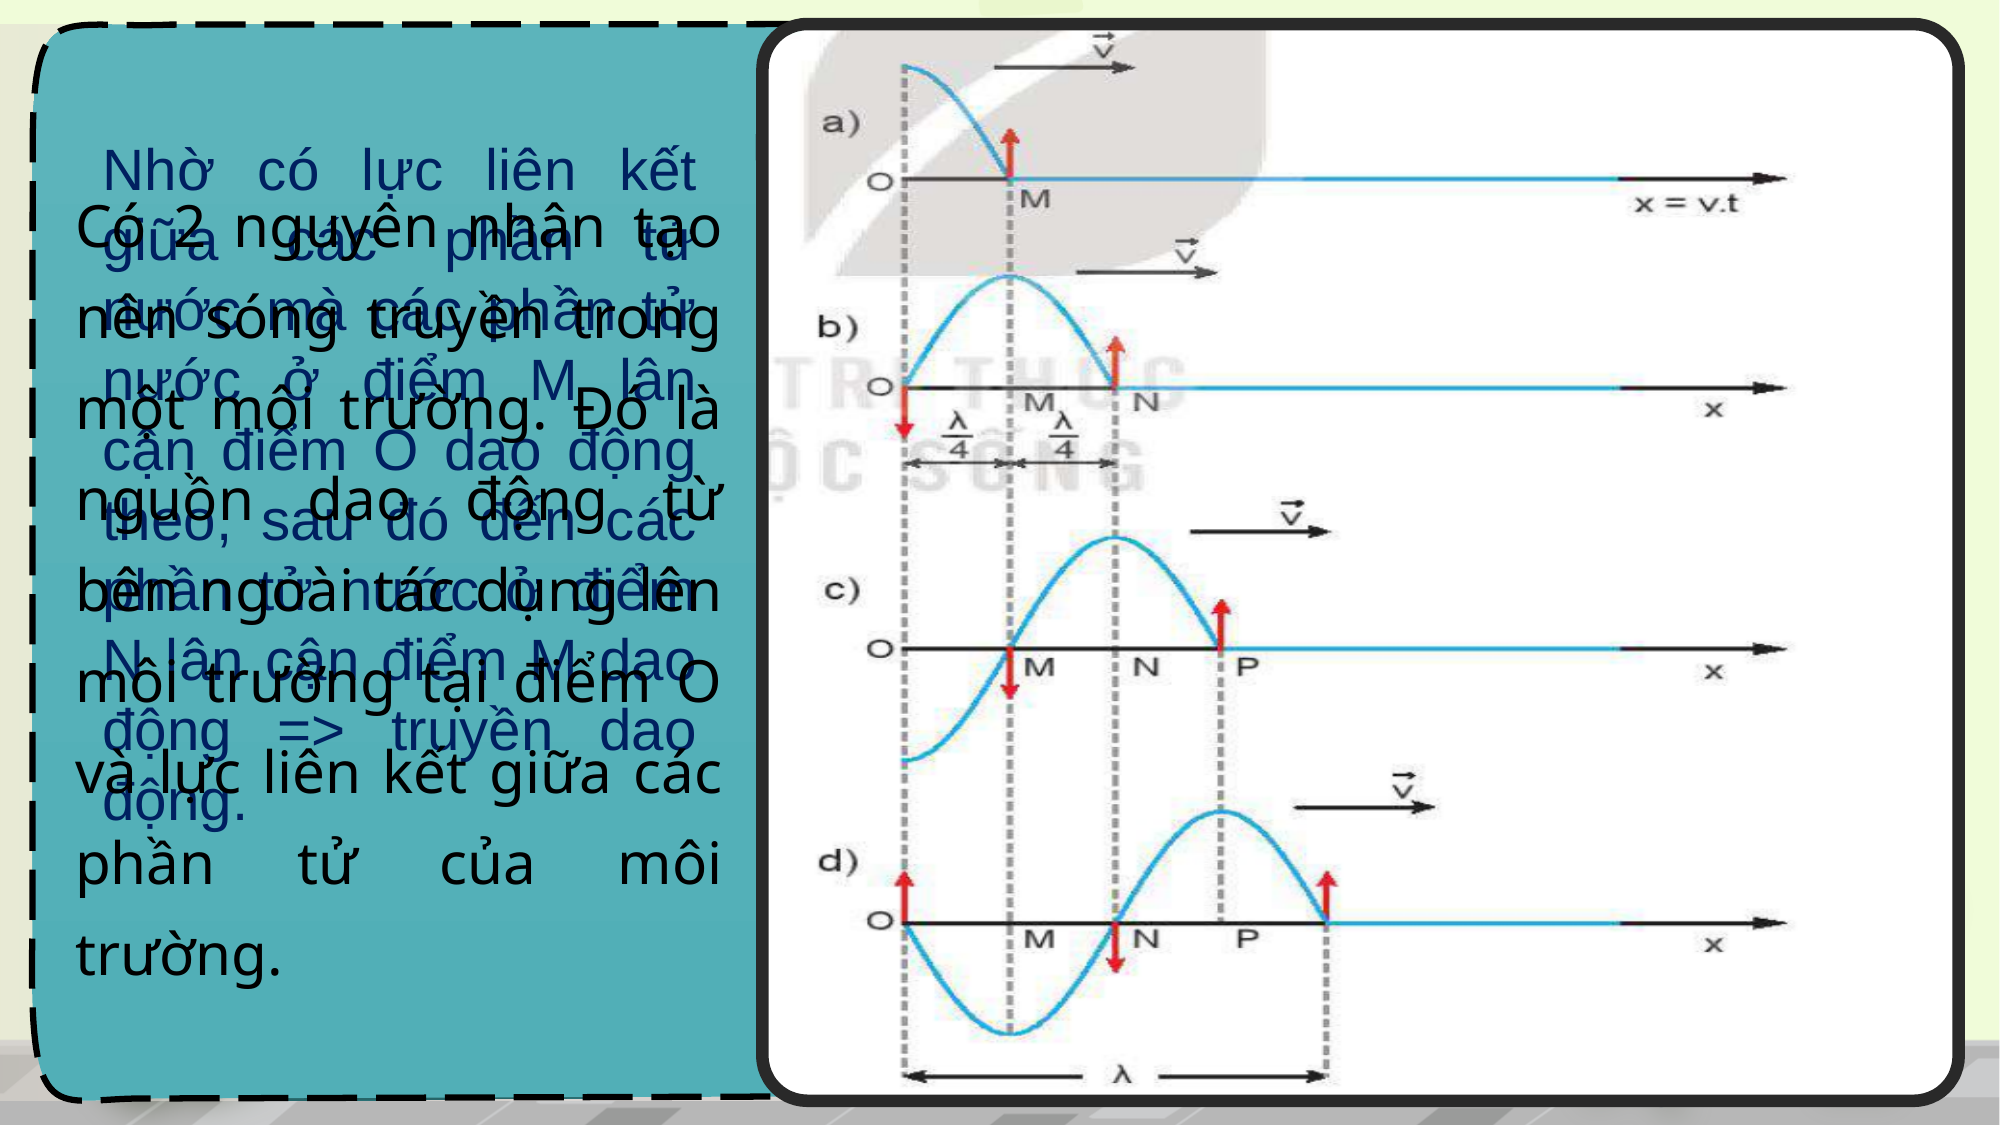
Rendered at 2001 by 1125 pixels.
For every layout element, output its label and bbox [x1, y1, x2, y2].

picture [0, 0, 2000, 1125]
text_box [0, 23, 761, 1101]
